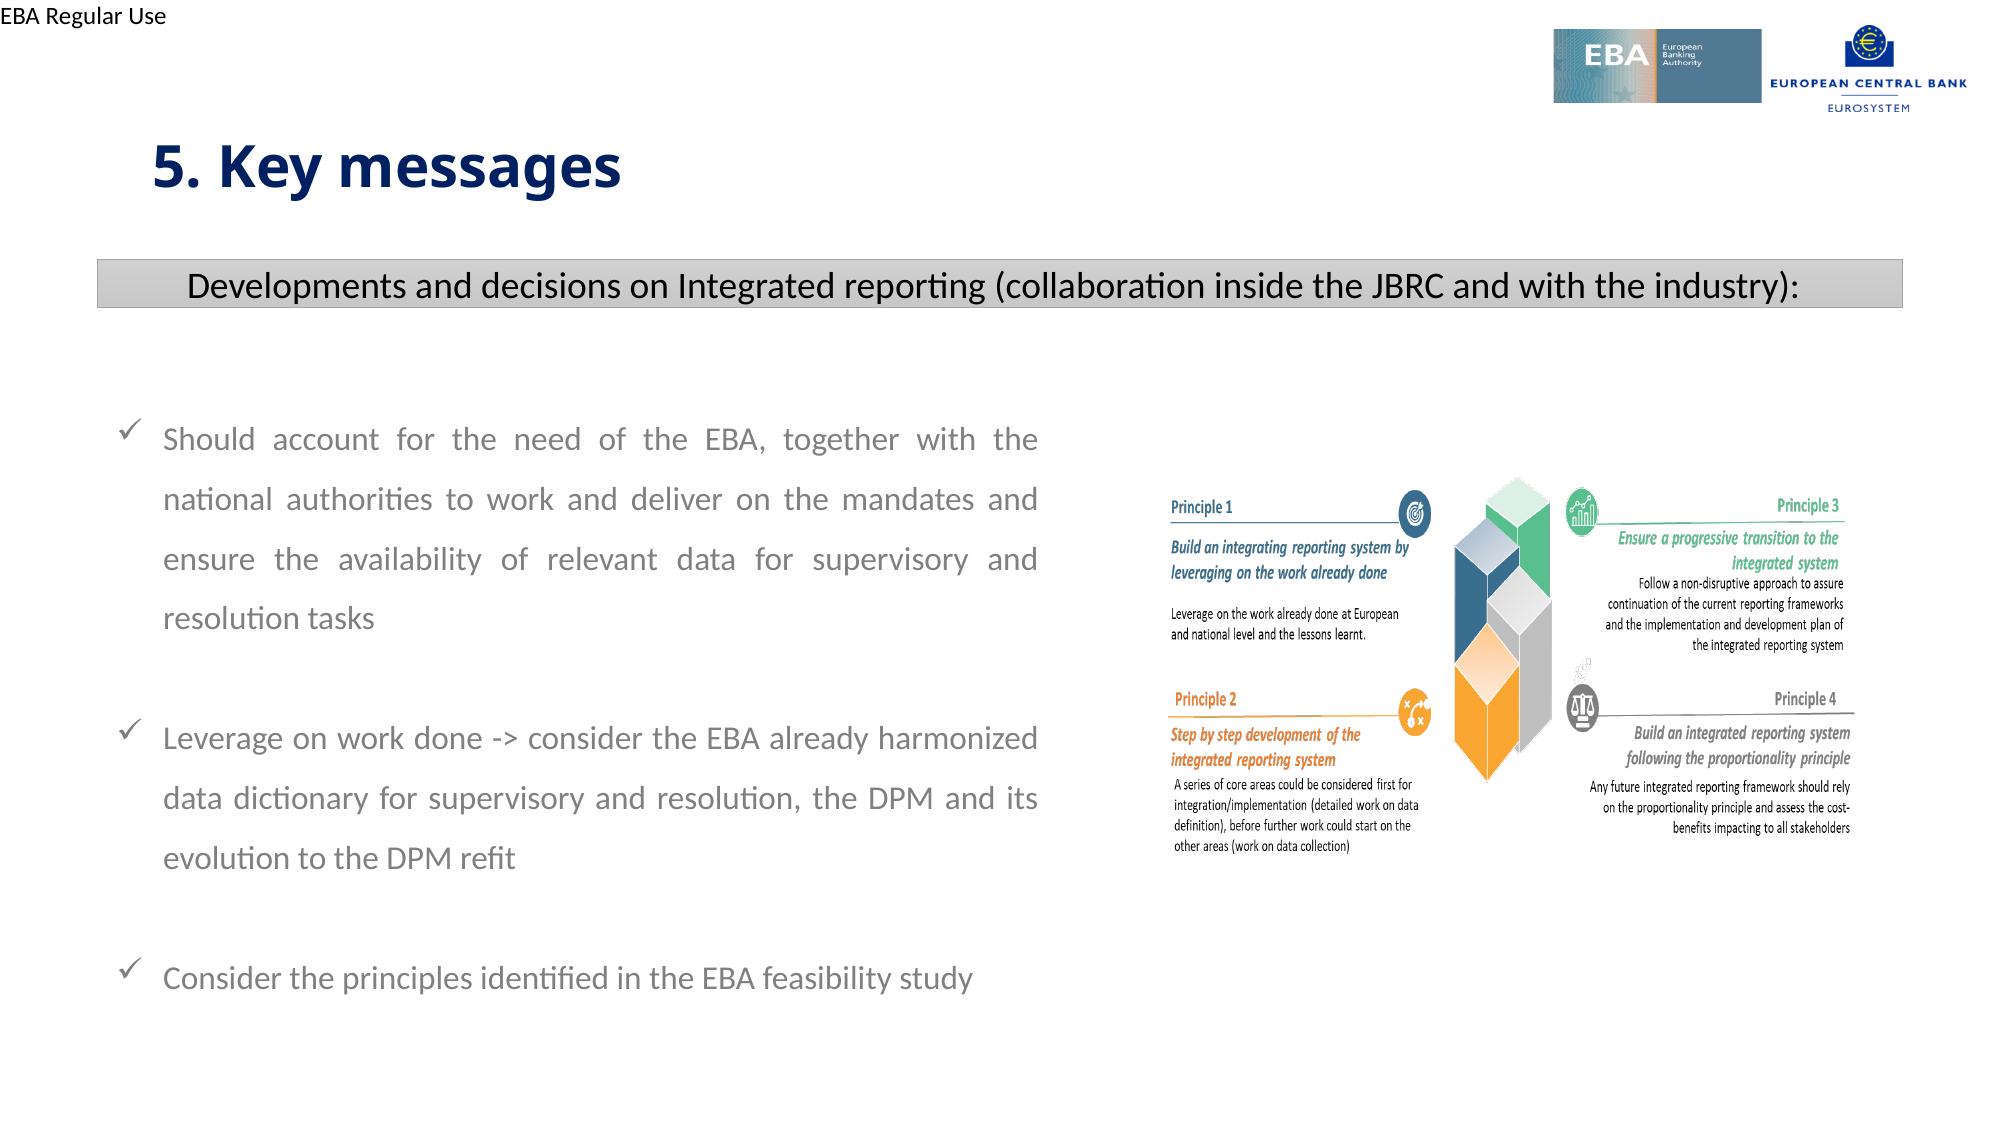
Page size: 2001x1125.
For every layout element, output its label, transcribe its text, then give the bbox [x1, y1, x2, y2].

text_box Developments and decisions on Integrated reporting (collaboration inside the JBRC and with the industry): [97, 259, 1903, 308]
text_box Should account for the need of the EBA, together with the national authorities to work and deliver on the mandates and ensure the availability of relevant data for supervisory and resolution tasks Leverage on work done -> consider the EBA already harmonized data dictionary for supervisory and resolution, the DPM and its evolution to the DPM refit Consider the principles identified in the EBA feasibility study [26, 389, 1055, 1004]
picture [1553, 29, 1762, 103]
picture [1771, 25, 1967, 112]
title 5. Key messages [137, 59, 1863, 259]
picture [1162, 476, 1863, 866]
